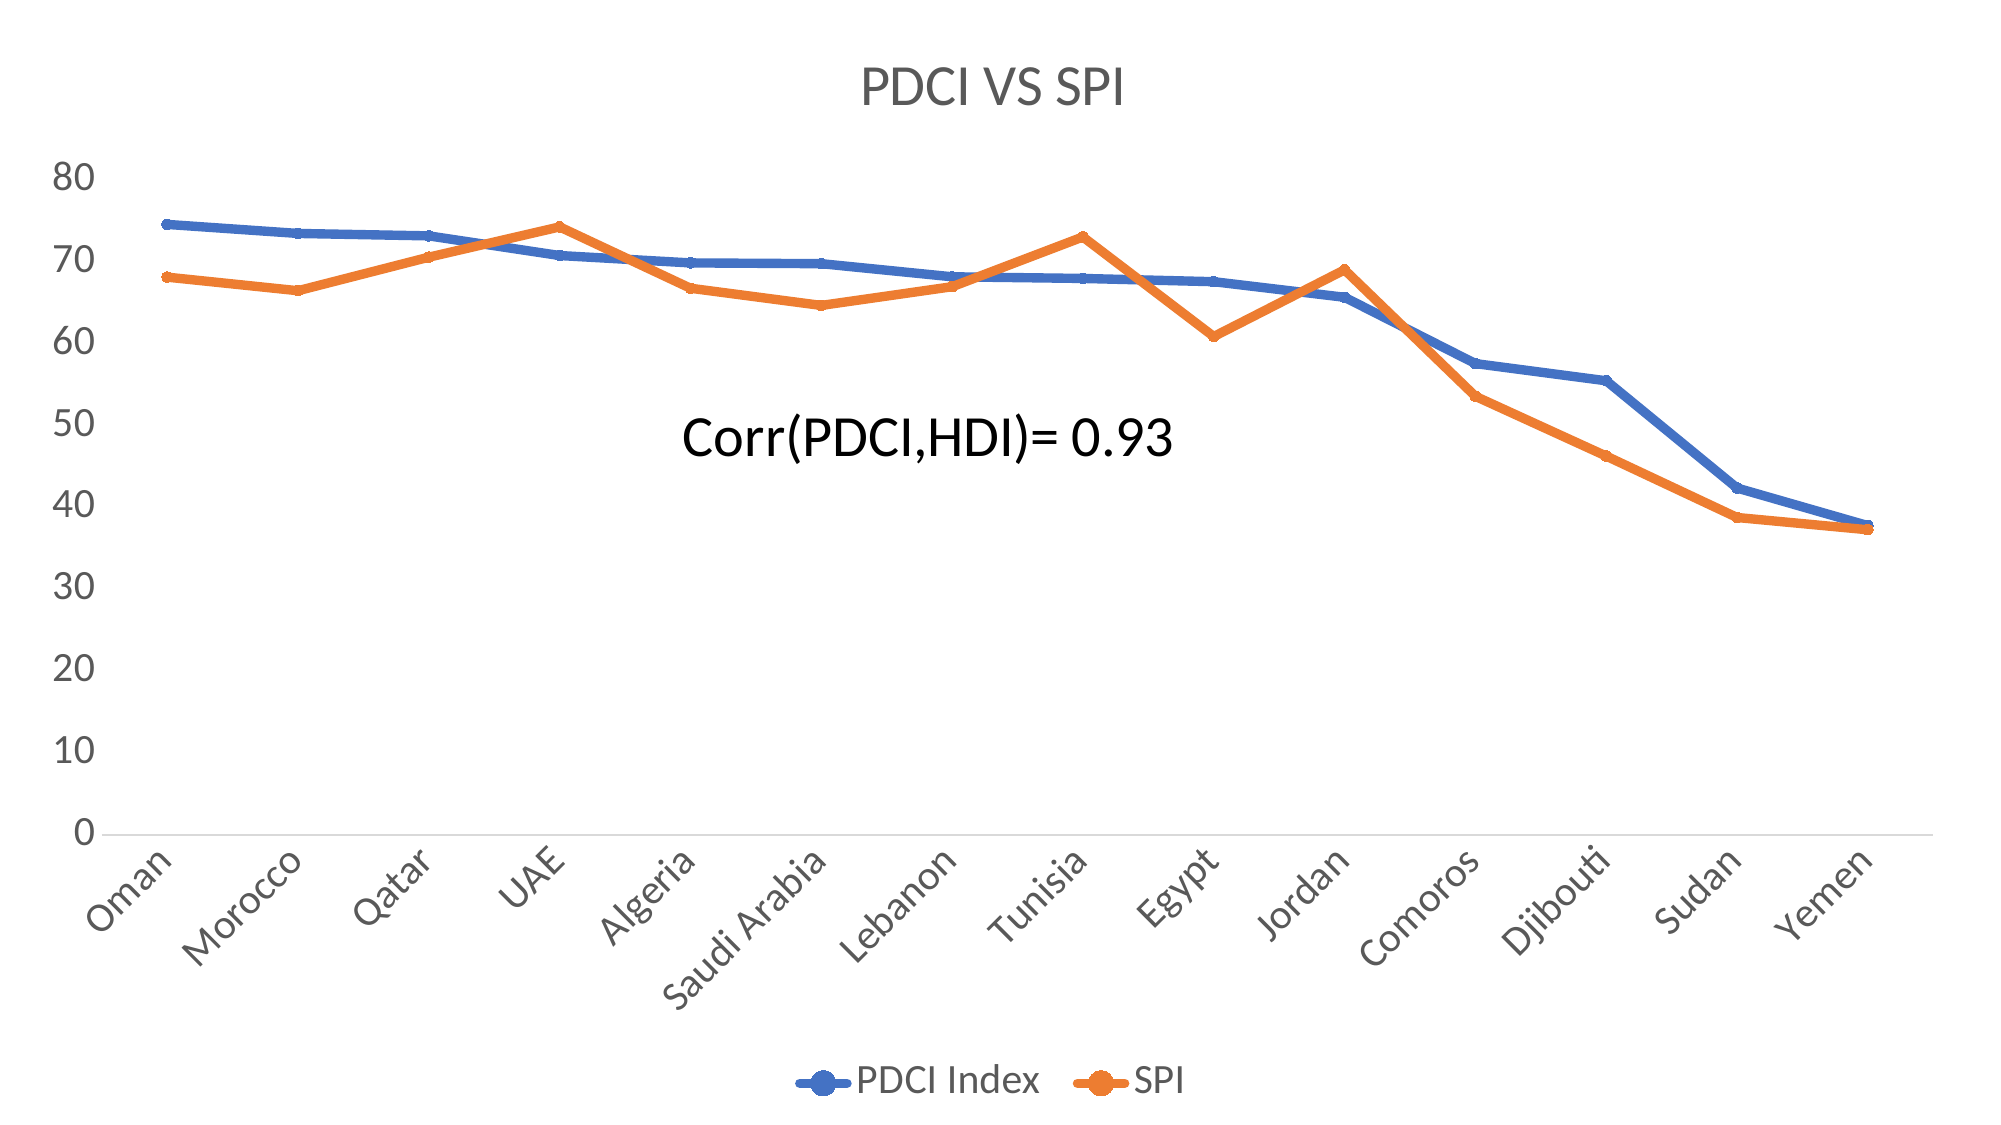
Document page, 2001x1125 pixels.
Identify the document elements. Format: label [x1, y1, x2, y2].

chart [12, 14, 1973, 1113]
